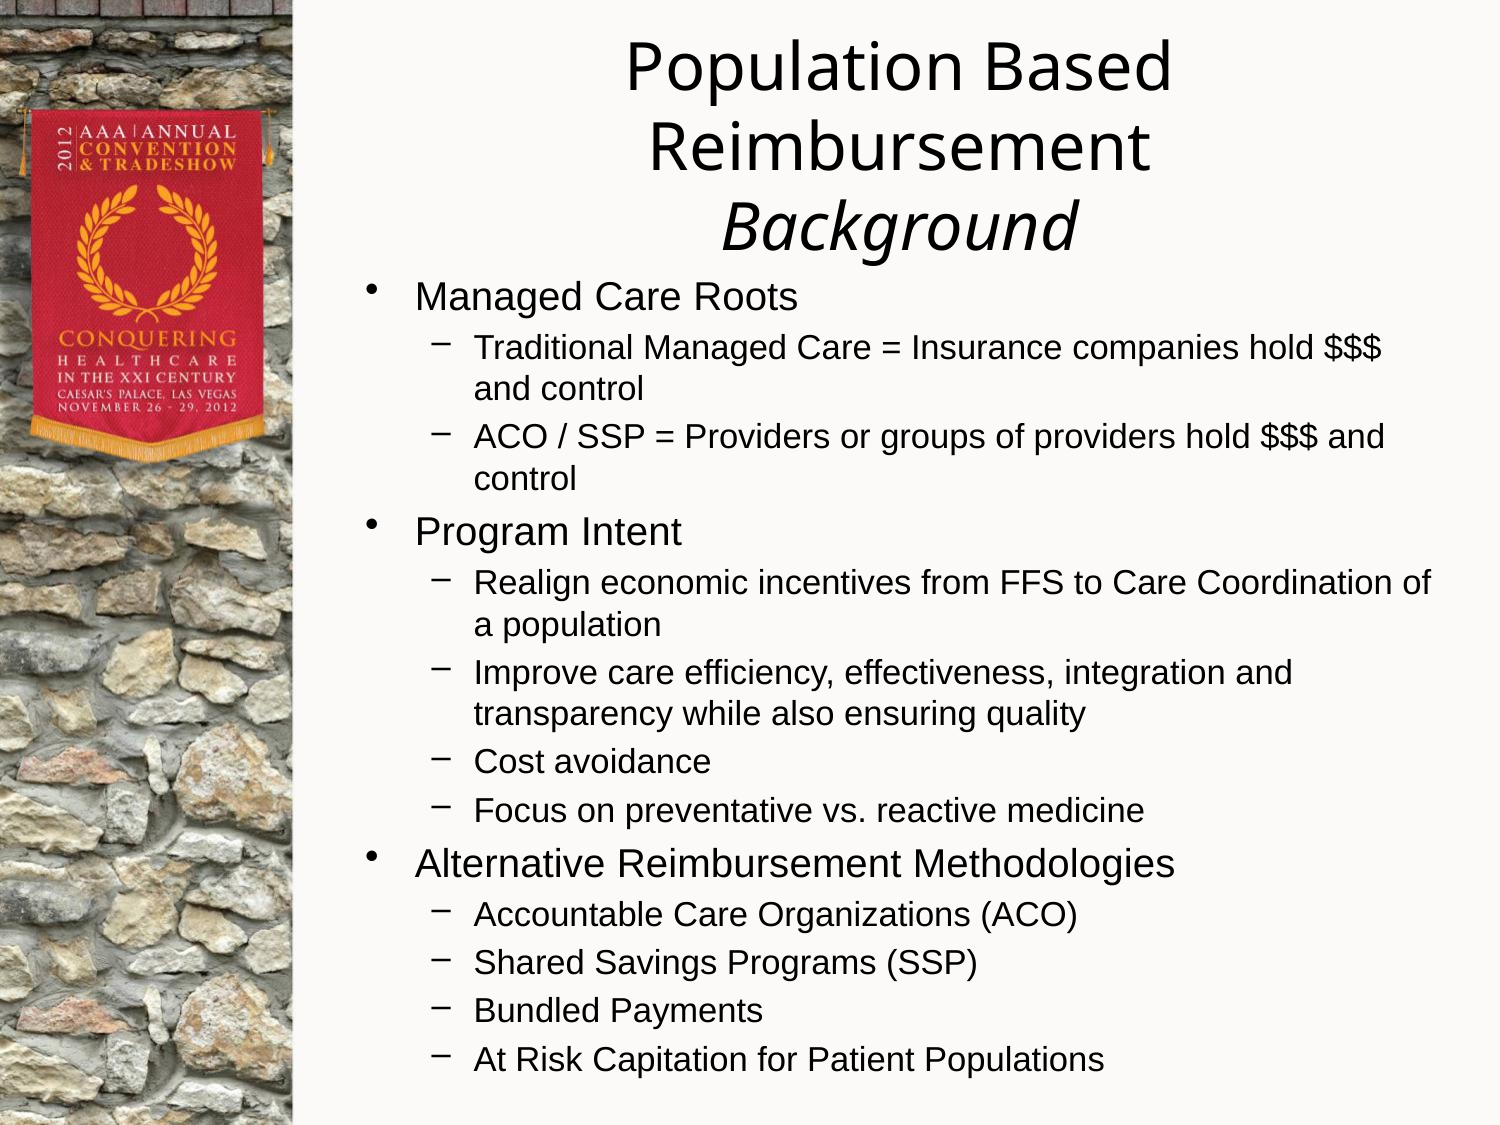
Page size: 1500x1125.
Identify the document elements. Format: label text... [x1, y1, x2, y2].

list Managed Care Roots Traditional Managed Care = Insurance companies hold $$$ and control ACO / SSP = Providers or groups of providers hold $$$ and control Program Intent Realign economic incentives from FFS to Care Coordination of a population Improve care efficiency, effectiveness, integration and transparency while also ensuring quality Cost avoidance Focus on preventative vs. reactive medicine Alternative Reimbursement Methodologies Accountable Care Organizations (ACO) Shared Savings Programs (SSP) Bundled Payments At Risk Capitation for Patient Populations [350, 262, 1450, 1088]
picture [0, 0, 1500, 1125]
title Population Based Reimbursement Background [350, 50, 1450, 238]
